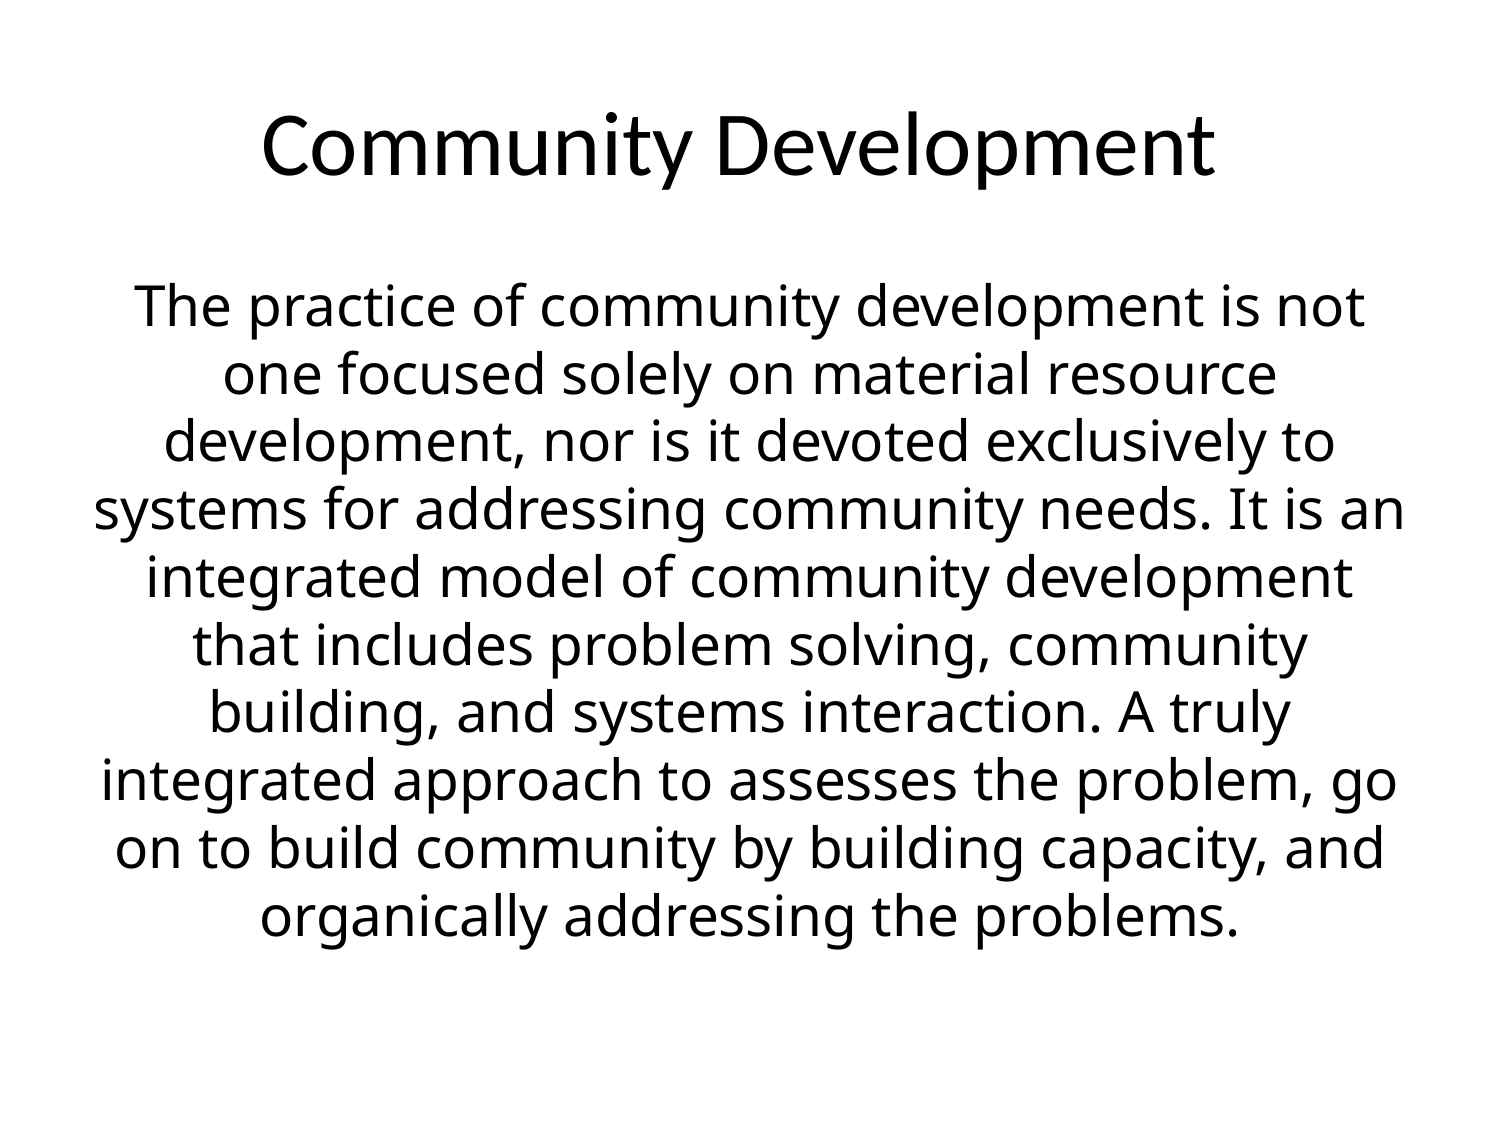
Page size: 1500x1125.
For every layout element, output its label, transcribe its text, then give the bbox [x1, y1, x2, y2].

title Community Development [75, 45, 1425, 233]
list The practice of community development is not one focused solely on material resource development, nor is it devoted exclusively to systems for addressing community needs. It is an integrated model of community development that includes problem solving, community building, and systems interaction. A truly integrated approach to assesses the problem, go on to build community by building capacity, and organically addressing the problems. [75, 262, 1425, 1005]
